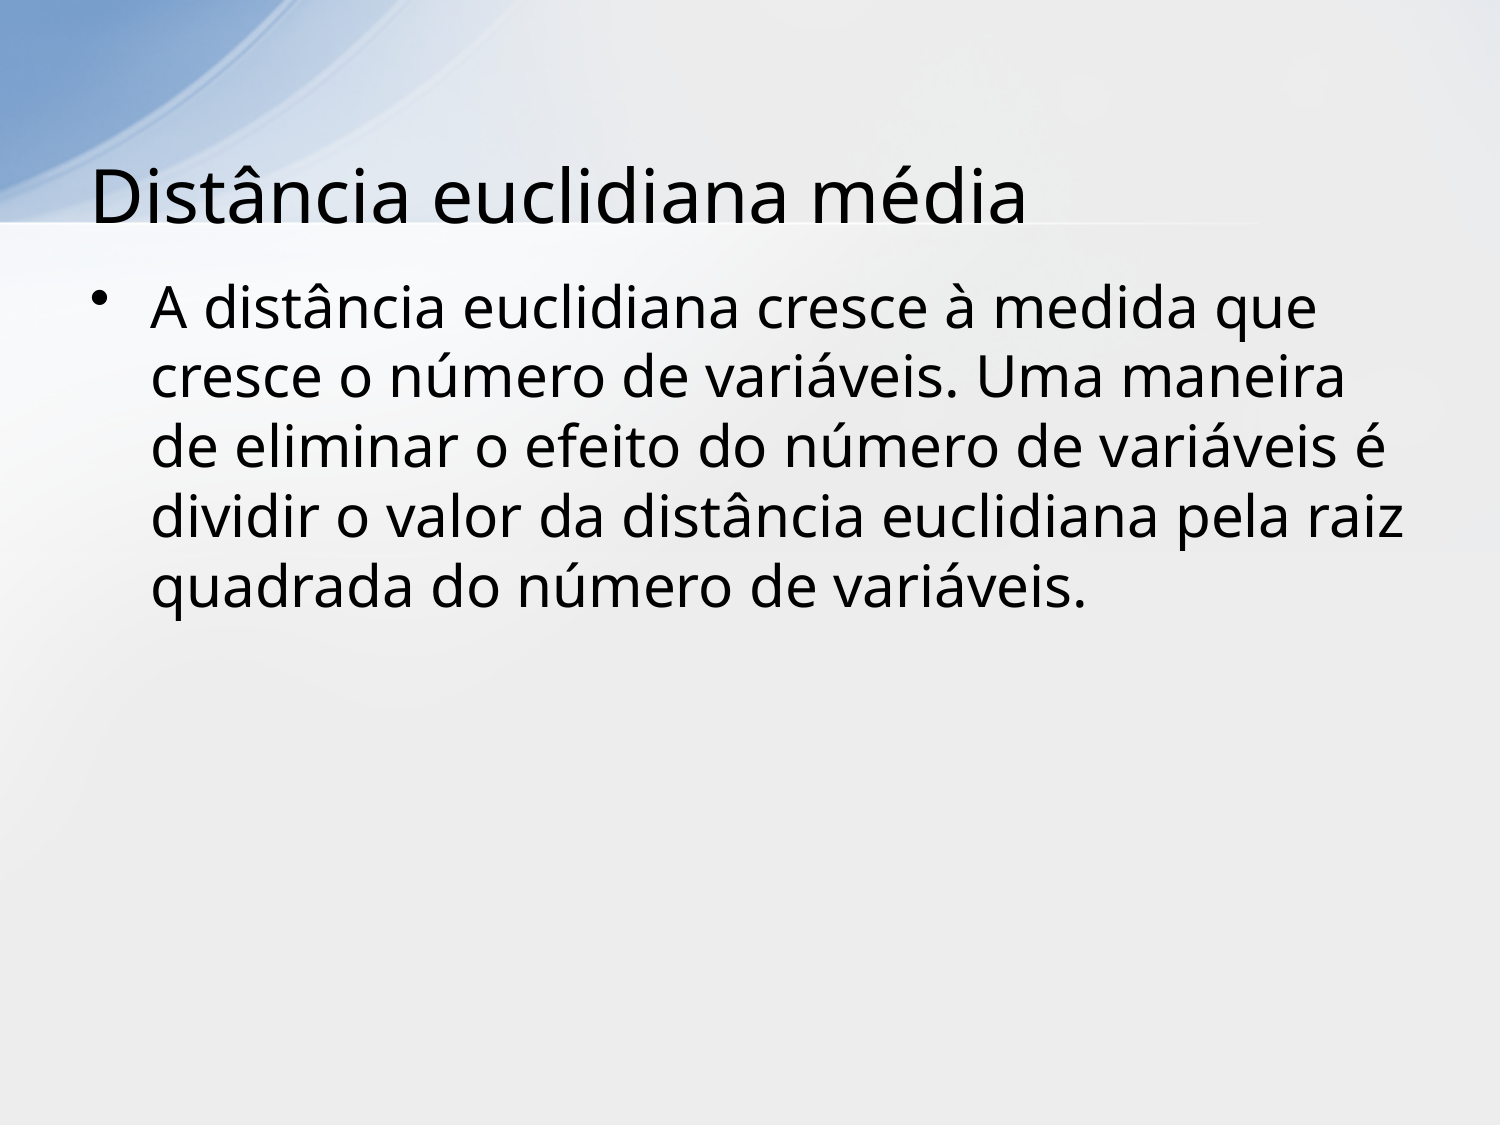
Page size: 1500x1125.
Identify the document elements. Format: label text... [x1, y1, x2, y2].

picture [0, 0, 1500, 1125]
title Distância euclidiana média [75, 58, 1425, 247]
